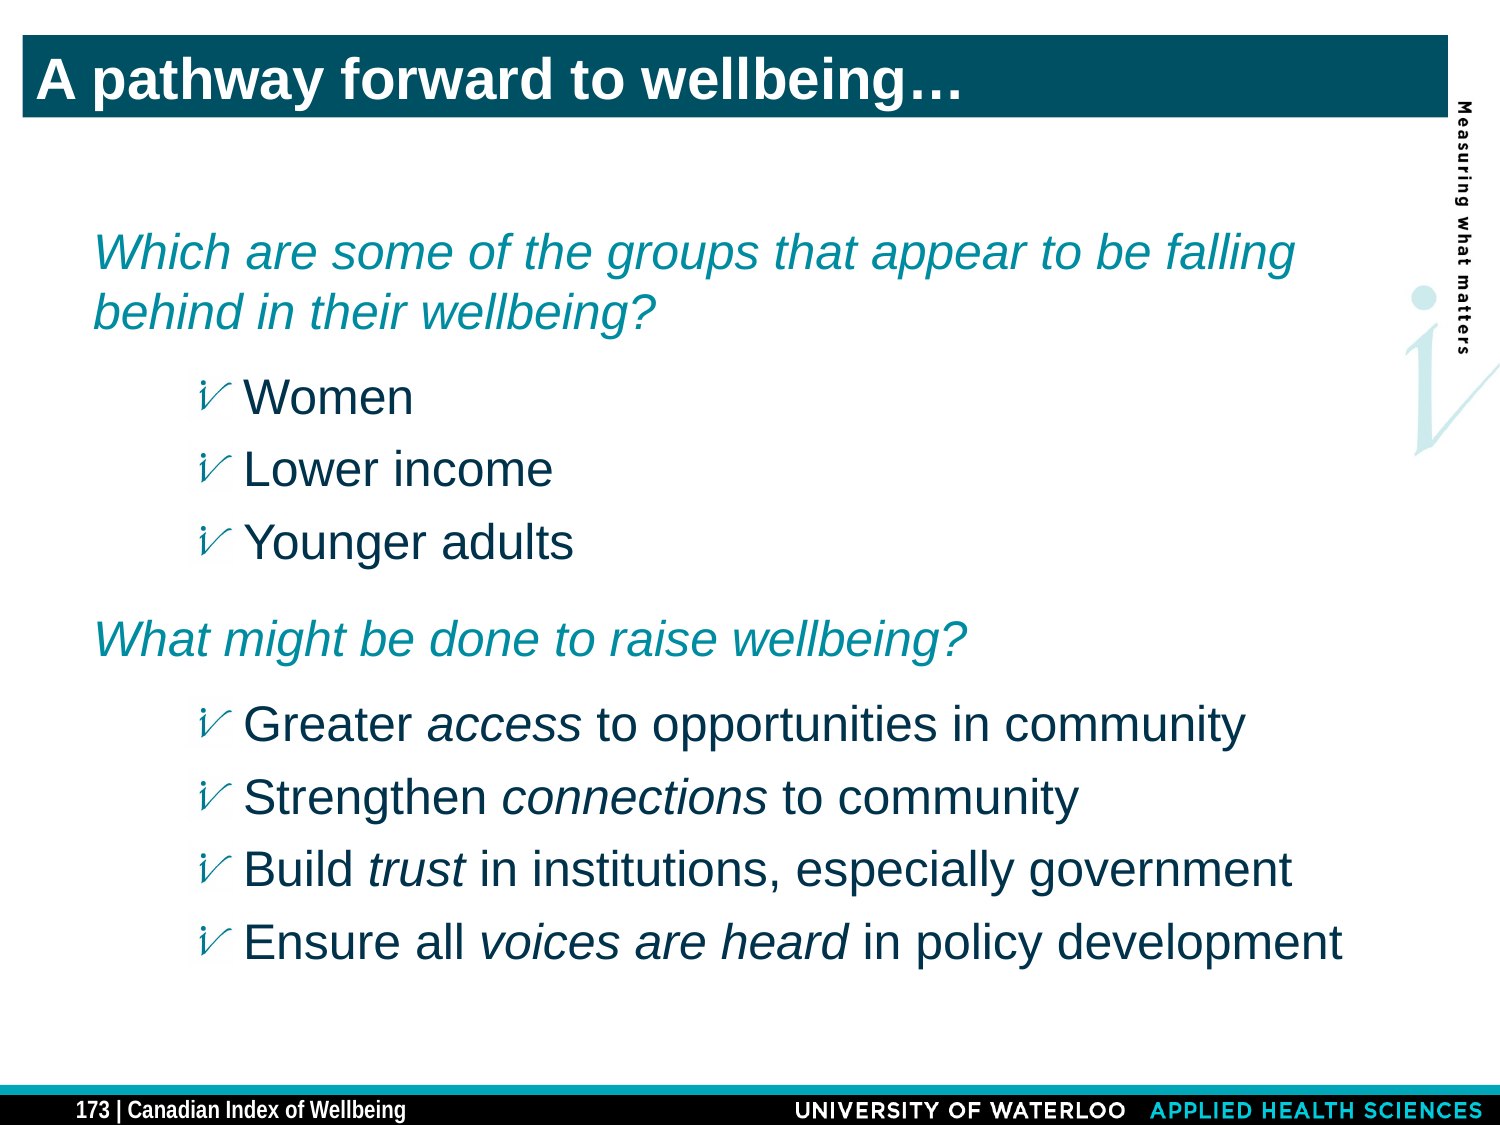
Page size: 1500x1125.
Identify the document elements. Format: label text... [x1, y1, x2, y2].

picture [1402, 92, 1500, 478]
picture [186, 513, 234, 566]
picture [186, 913, 234, 966]
picture [186, 367, 234, 421]
text_box Which are some of the groups that appear to be falling behind in their wellbeing? Women Lower income Younger adults What might be done to raise wellbeing? Greater access to opportunities in community Strengthen connections to community Build trust in institutions, especially government Ensure all voices are heard in policy development [78, 211, 1393, 998]
picture [0, 1095, 1500, 1125]
picture [186, 695, 234, 748]
picture [186, 840, 234, 894]
picture [186, 440, 234, 493]
picture [186, 768, 234, 821]
text_box A pathway forward to wellbeing… [22, 35, 1448, 118]
